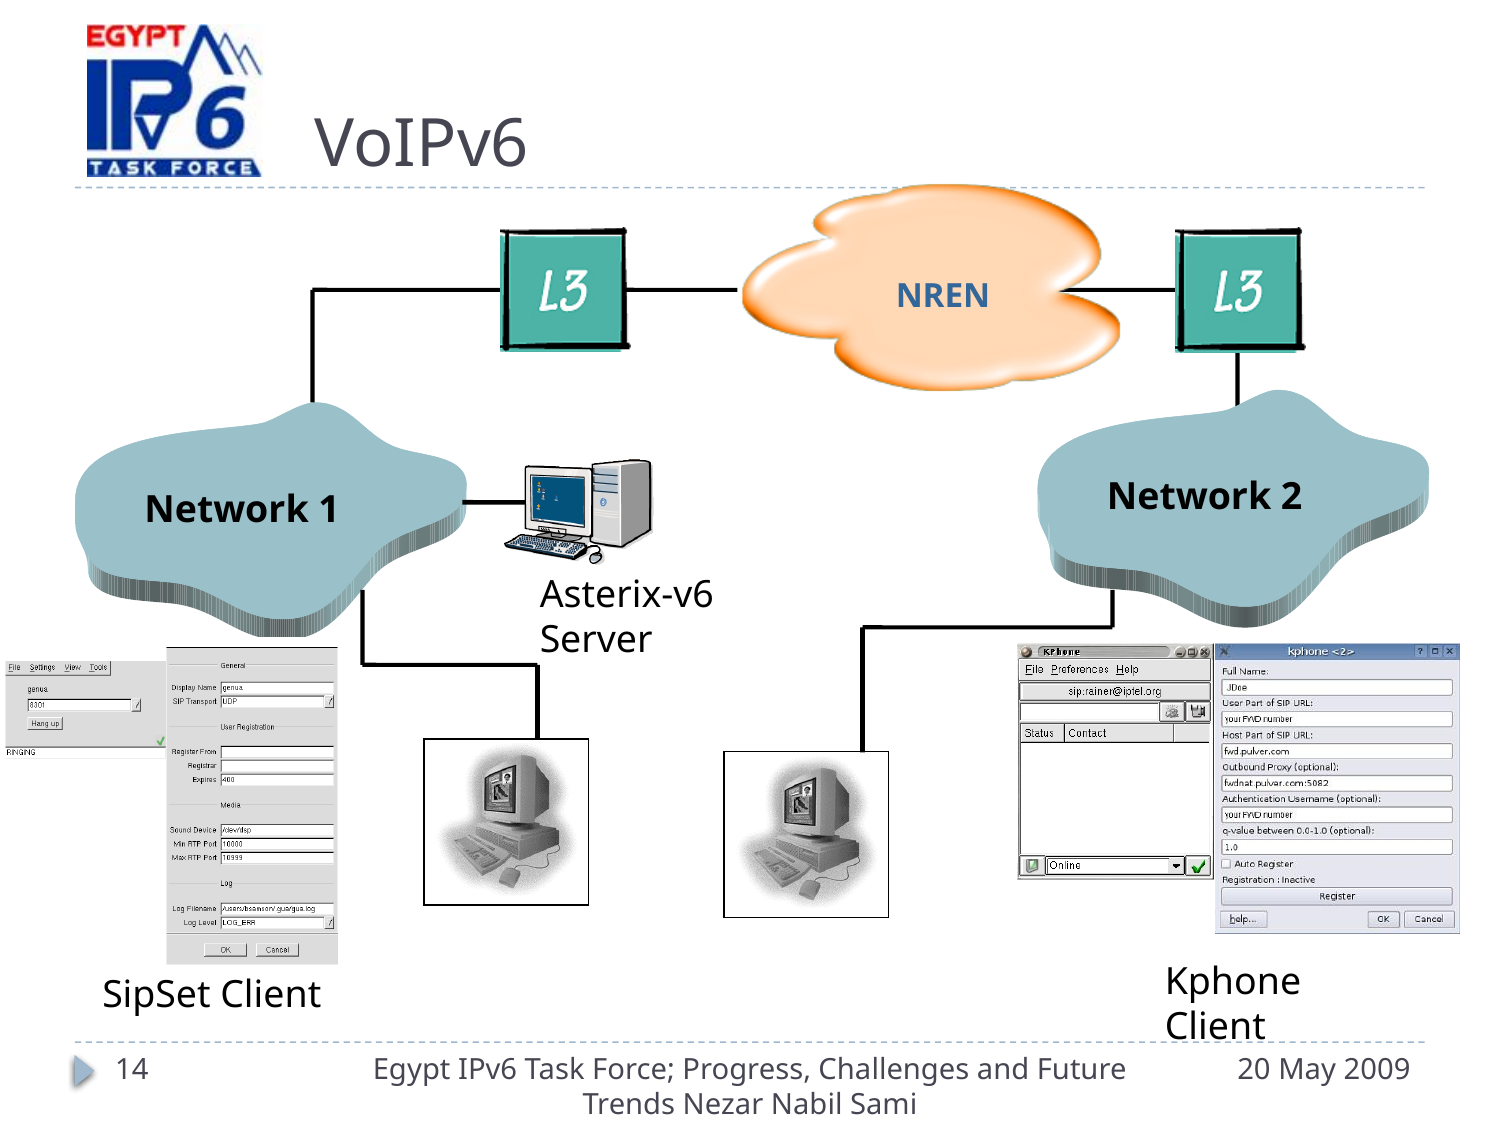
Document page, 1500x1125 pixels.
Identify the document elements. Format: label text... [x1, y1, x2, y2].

slide_number 14 [100, 1042, 238, 1103]
picture [0, 637, 351, 970]
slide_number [1200, 1042, 1426, 1103]
text_box Kphone Client [1149, 974, 1425, 1055]
text_box SipSet Client [87, 962, 363, 1023]
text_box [74, 402, 467, 641]
picture [724, 752, 888, 917]
picture [1174, 227, 1307, 353]
footer Egypt IPv6 Task Force; Progress, Challenges and Future Trends Nezar Nabil Sami [337, 1042, 1163, 1103]
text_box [724, 164, 1138, 401]
title VoIPv6 [300, 37, 1425, 188]
picture [424, 739, 588, 905]
picture [499, 452, 657, 568]
picture [1012, 637, 1463, 961]
text_box Asterix-v6 Server [525, 562, 800, 668]
picture [87, 24, 263, 177]
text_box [1037, 389, 1430, 628]
picture [499, 227, 632, 352]
